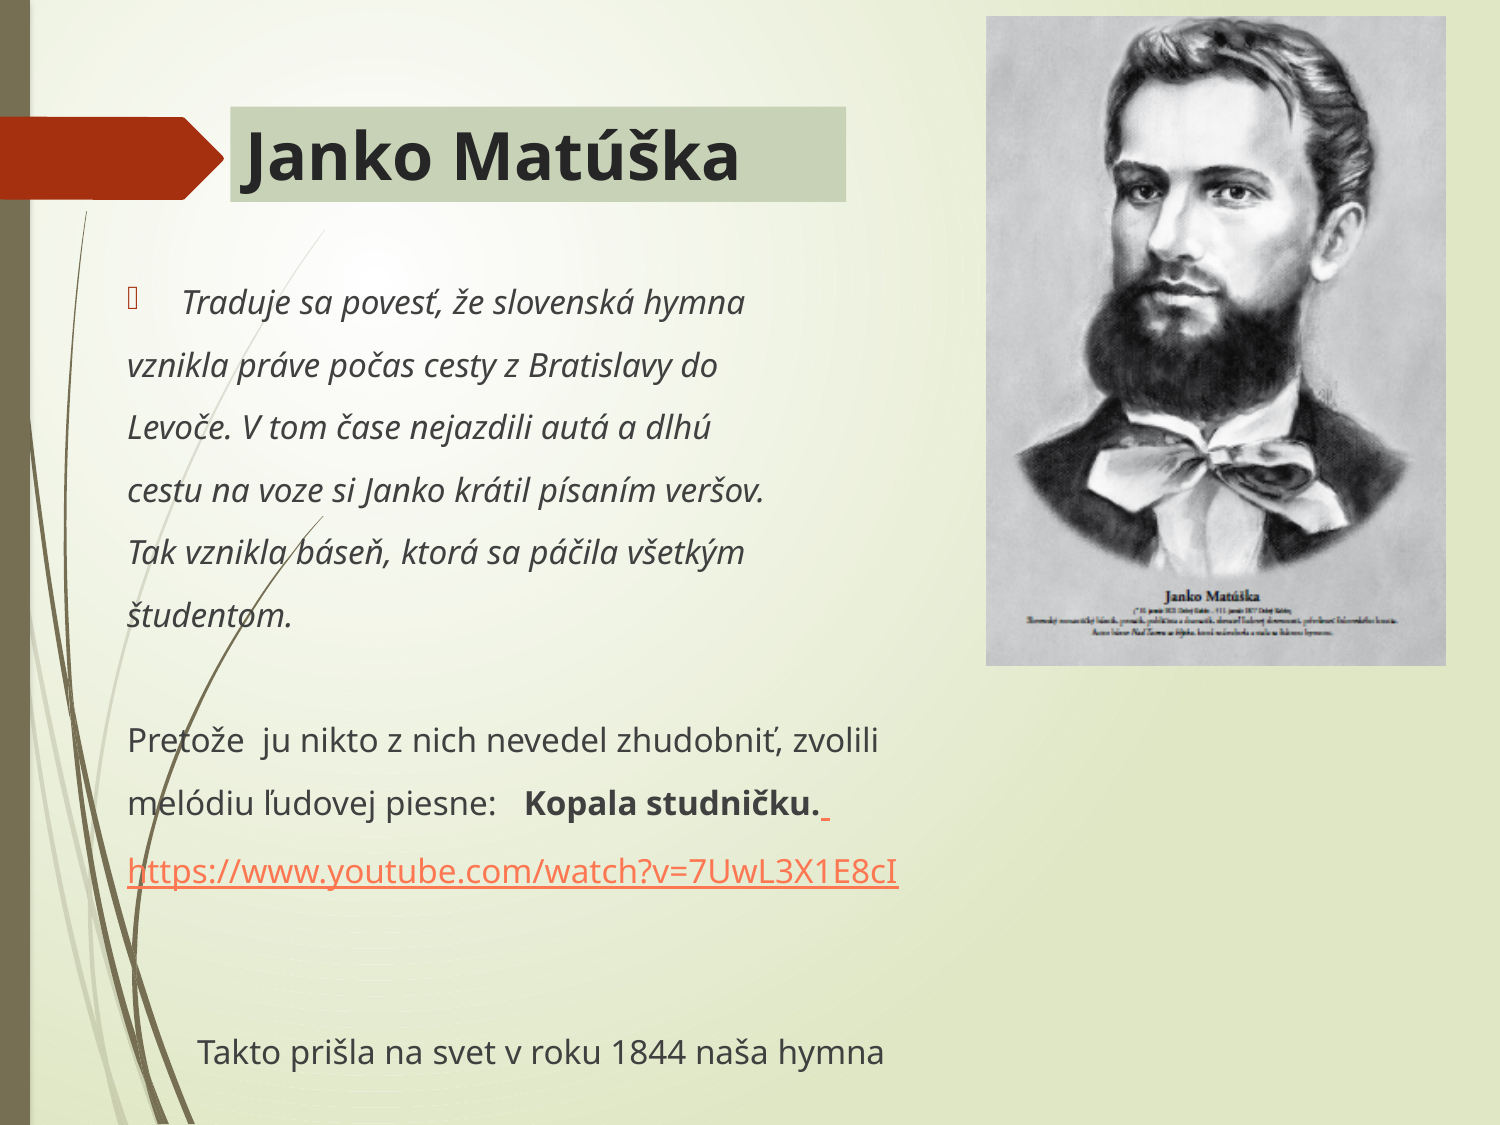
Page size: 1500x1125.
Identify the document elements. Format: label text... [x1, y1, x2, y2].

title Janko Matúška [230, 106, 847, 202]
list Traduje sa povesť, že slovenská hymna vznikla práve počas cesty z Bratislavy do Levoče. V tom čase nejazdili autá a dlhú cestu na voze si Janko krátil písaním veršov. Tak vznikla báseň, ktorá sa páčila všetkým študentom. Pretože ju nikto z nich nevedel zhudobniť, zvolili melódiu ľudovej piesne: Kopala studničku. https://www.youtube.com/watch?v=7UwL3X1E8cI Takto prišla na svet v roku 1844 naša hymna [112, 269, 1069, 1083]
picture [985, 16, 1446, 666]
